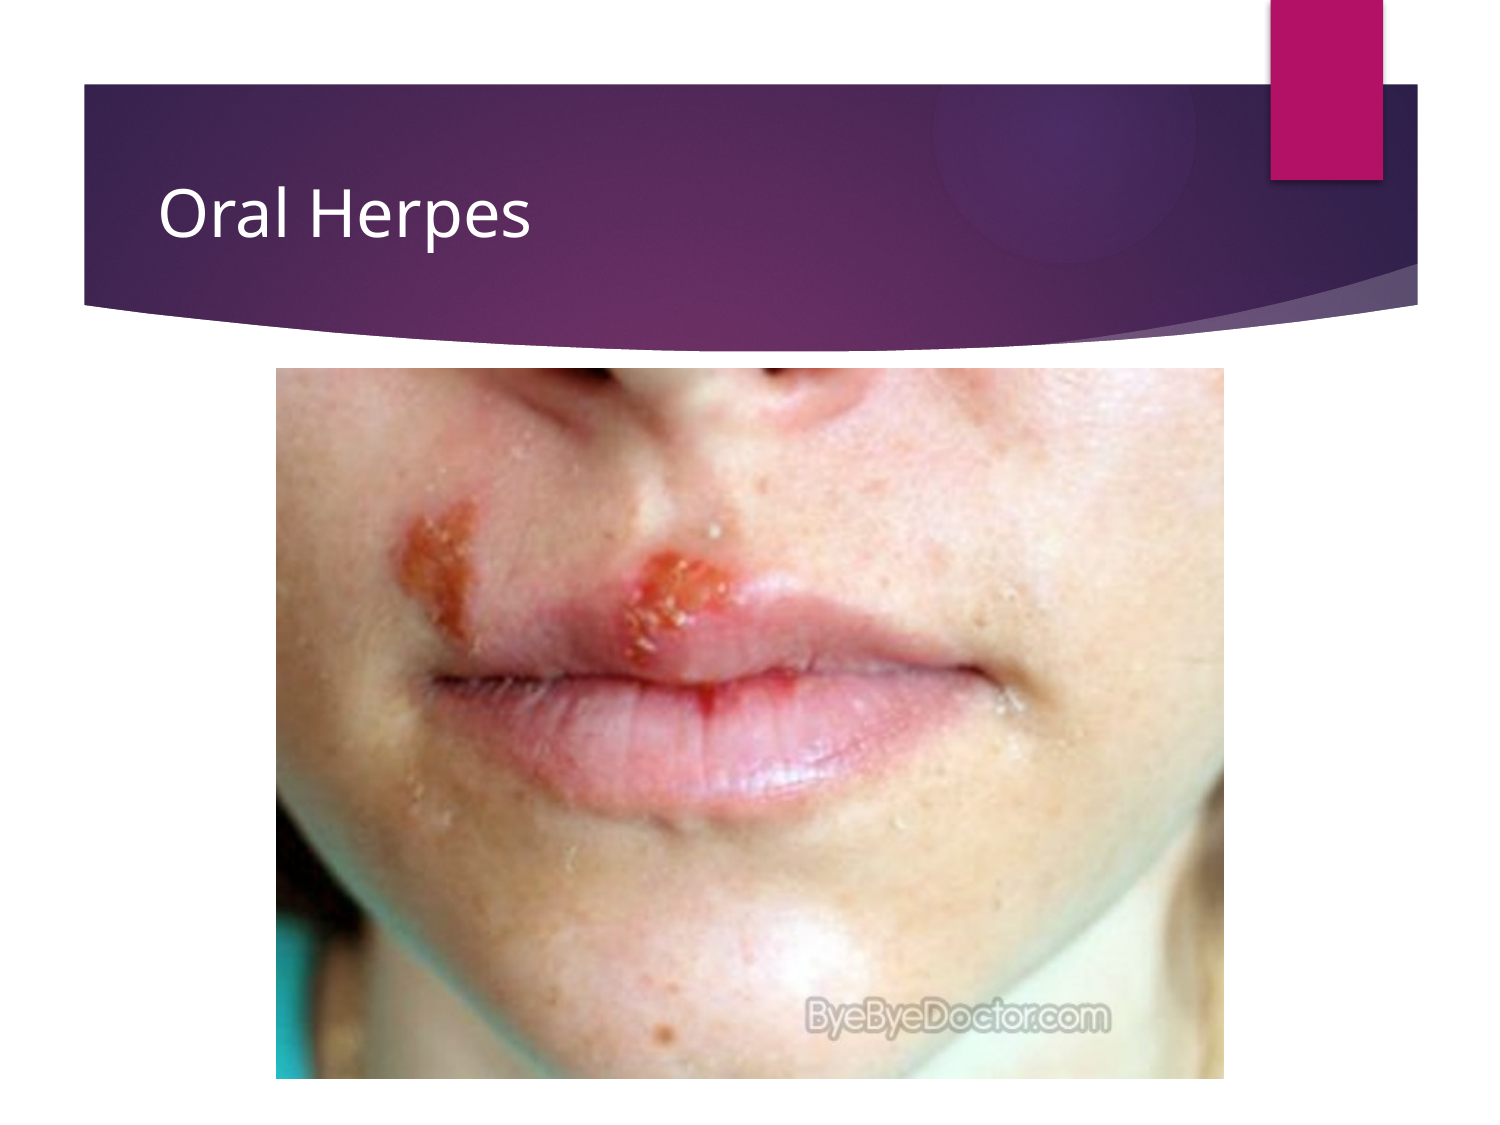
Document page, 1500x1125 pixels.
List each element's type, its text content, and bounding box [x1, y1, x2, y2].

title Oral Herpes [142, 152, 1183, 269]
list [276, 368, 1224, 1079]
